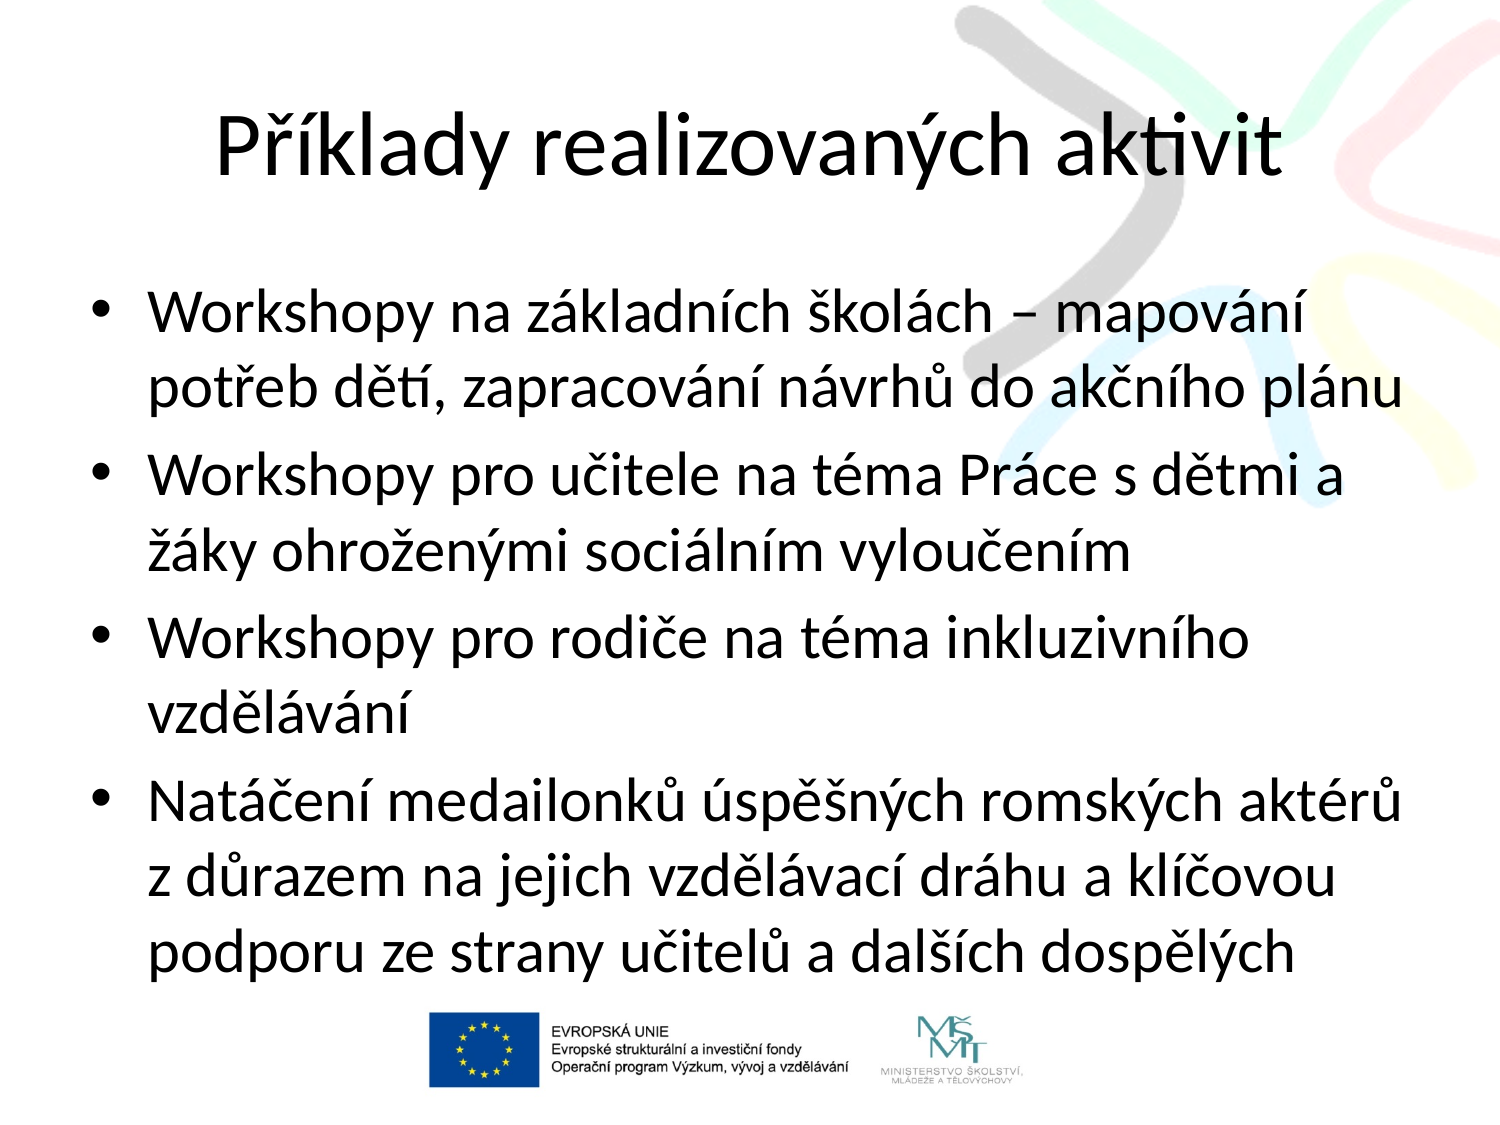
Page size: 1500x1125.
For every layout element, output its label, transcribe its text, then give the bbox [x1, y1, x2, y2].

list Workshopy na základních školách – mapování potřeb dětí, zapracování návrhů do akčního plánu Workshopy pro učitele na téma Práce s dětmi a žáky ohroženými sociálním vyloučením Workshopy pro rodiče na téma inkluzivního vzdělávání Natáčení medailonků úspěšných romských aktérů z důrazem na jejich vzdělávací dráhu a klíčovou podporu ze strany učitelů a dalších dospělých [75, 262, 1425, 1005]
picture [392, 1005, 1059, 1124]
title Příklady realizovaných aktivit [75, 45, 1425, 233]
